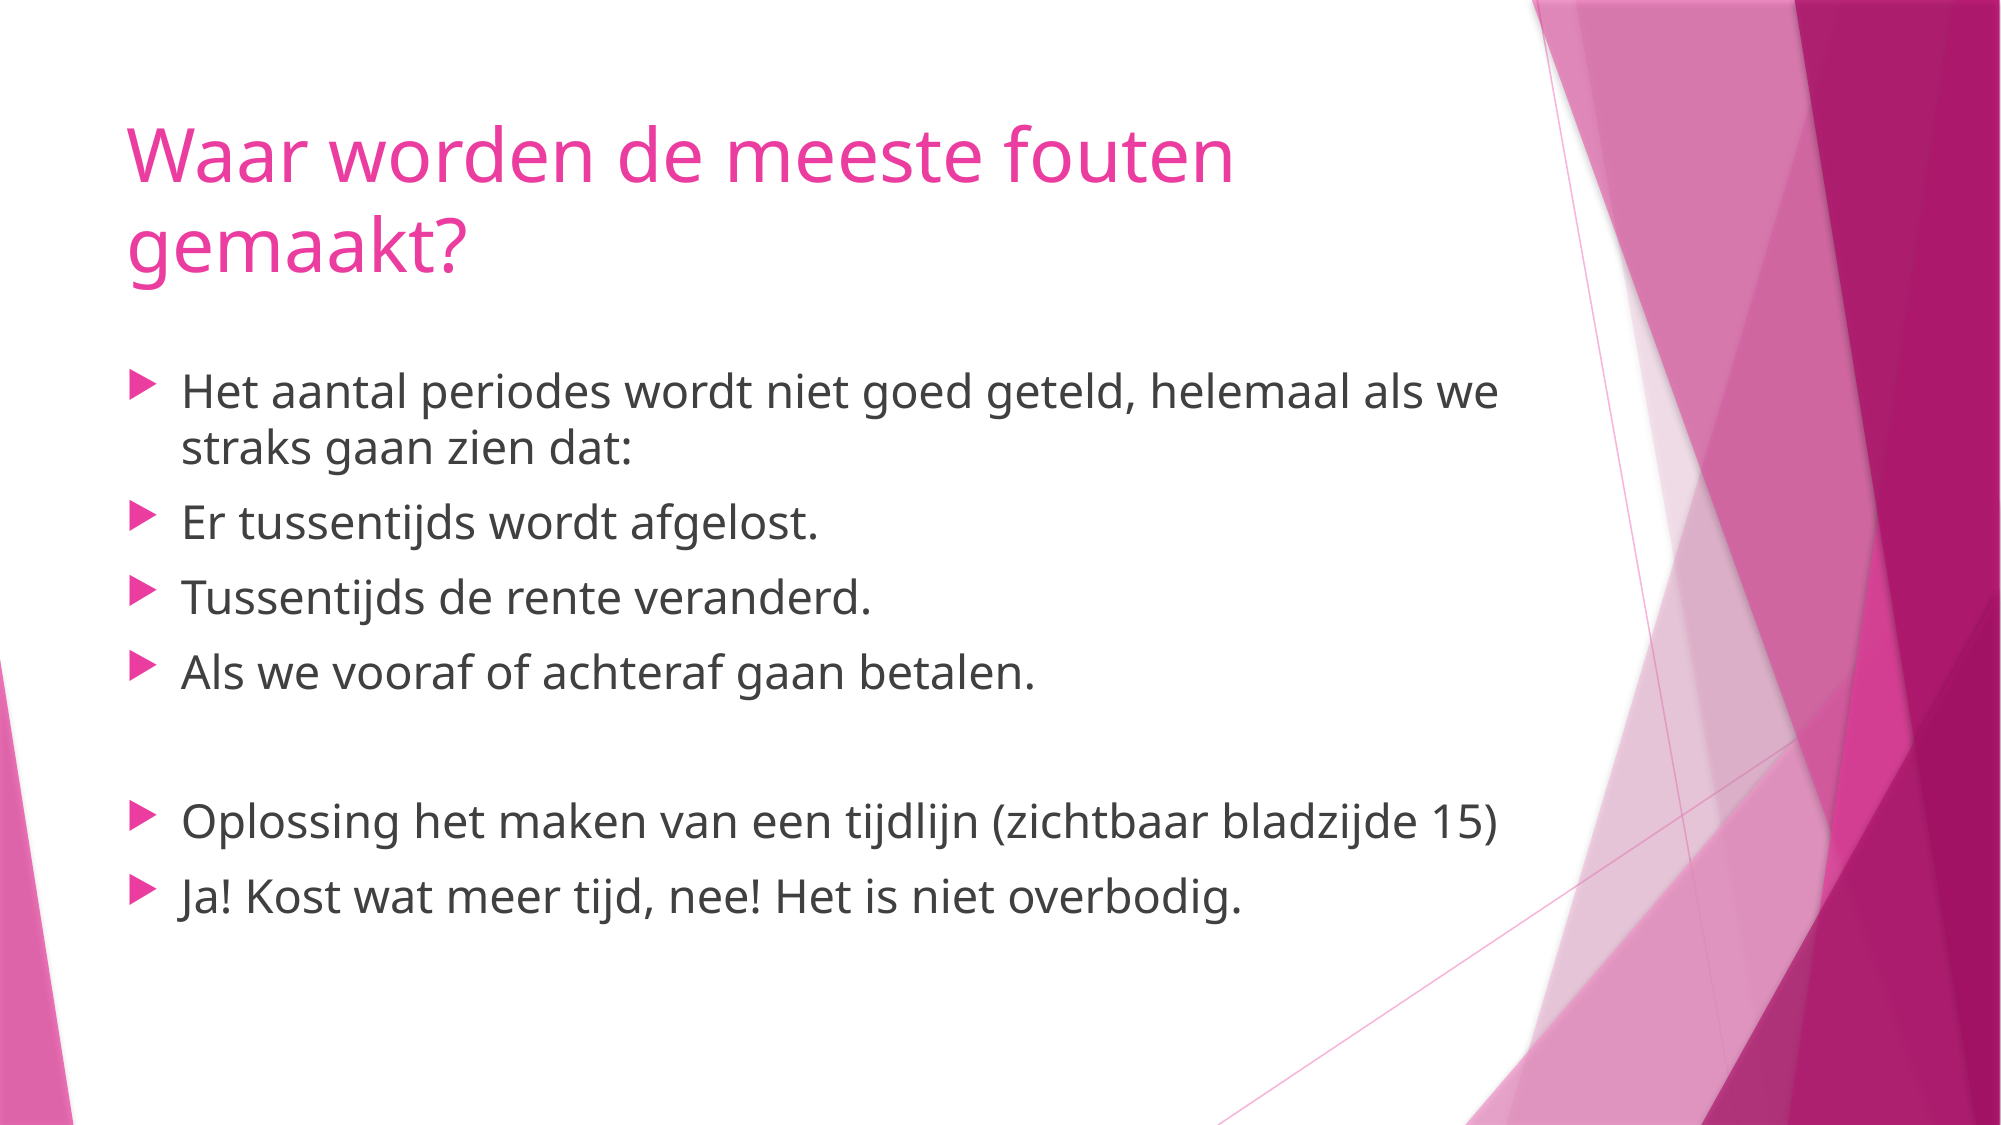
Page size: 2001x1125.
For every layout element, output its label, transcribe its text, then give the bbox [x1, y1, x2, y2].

list Het aantal periodes wordt niet goed geteld, helemaal als we straks gaan zien dat: Er tussentijds wordt afgelost. Tussentijds de rente veranderd. Als we vooraf of achteraf gaan betalen. Oplossing het maken van een tijdlijn (zichtbaar bladzijde 15) Ja! Kost wat meer tijd, nee! Het is niet overbodig. [111, 354, 1522, 992]
title Waar worden de meeste fouten gemaakt? [111, 99, 1522, 317]
